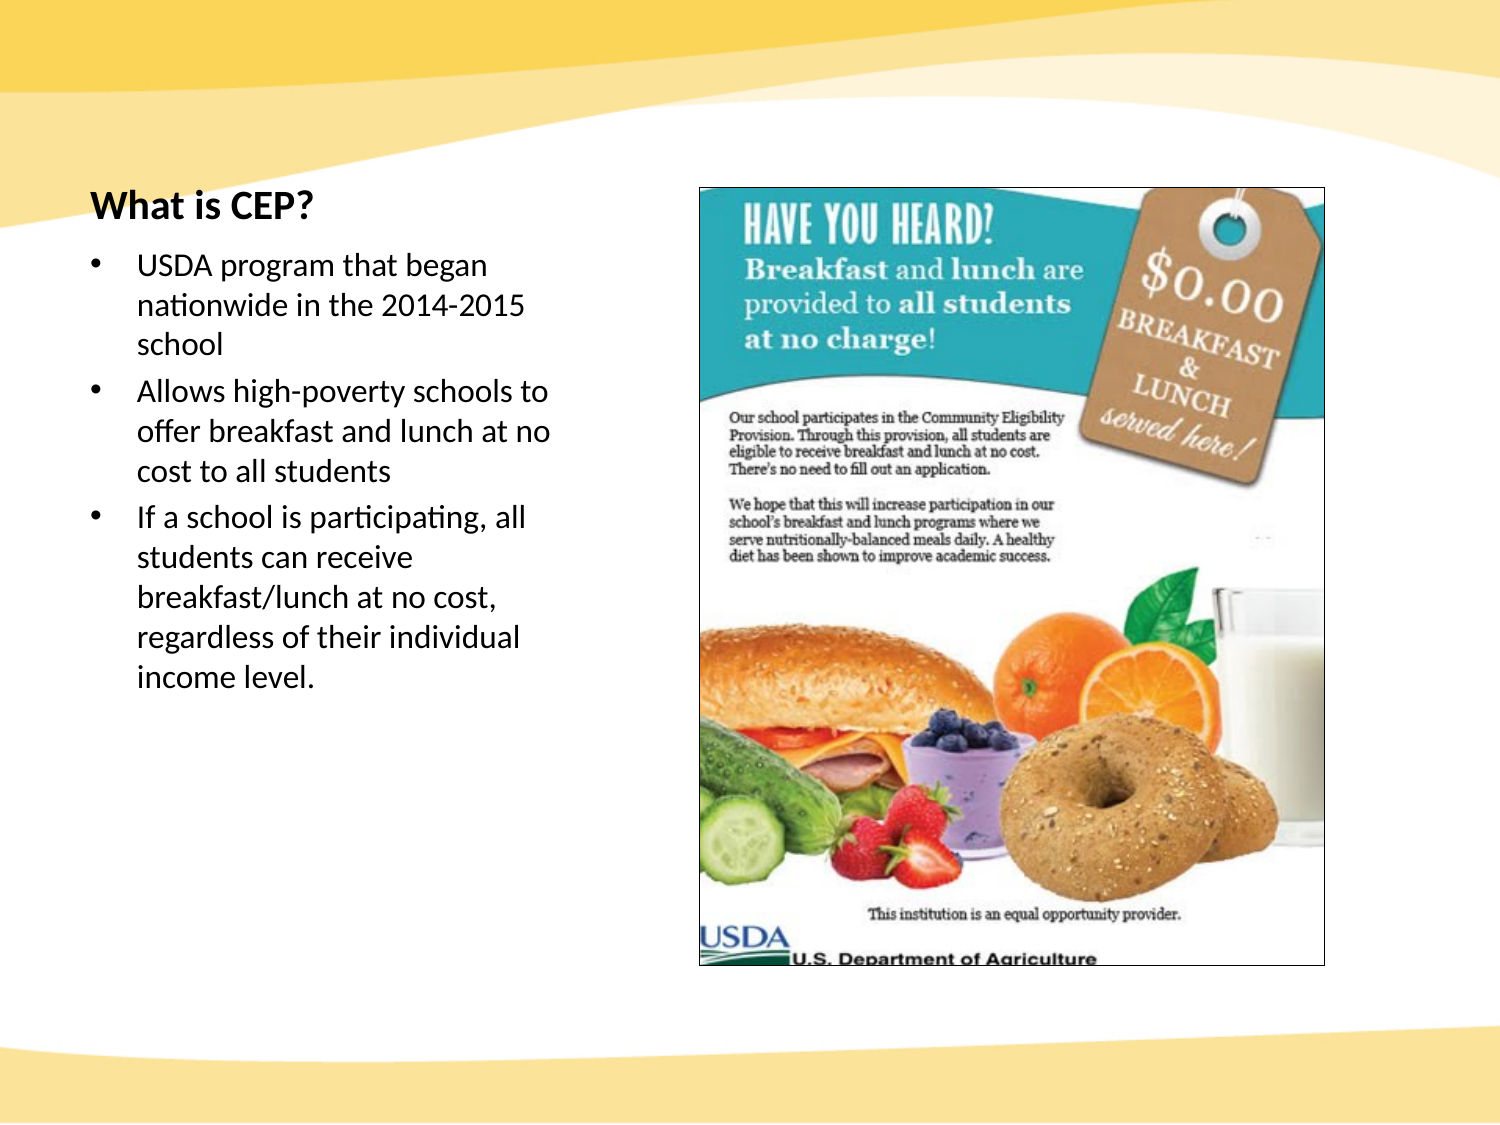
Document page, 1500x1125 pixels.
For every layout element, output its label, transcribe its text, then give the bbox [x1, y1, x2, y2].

picture [0, 0, 1500, 1125]
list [699, 187, 1326, 966]
title What is CEP? [75, 44, 569, 235]
list USDA program that began nationwide in the 2014-2015 school Allows high-poverty schools to offer breakfast and lunch at no cost to all students If a school is participating, all students can receive breakfast/lunch at no cost, regardless of their individual income level. [75, 235, 569, 1005]
